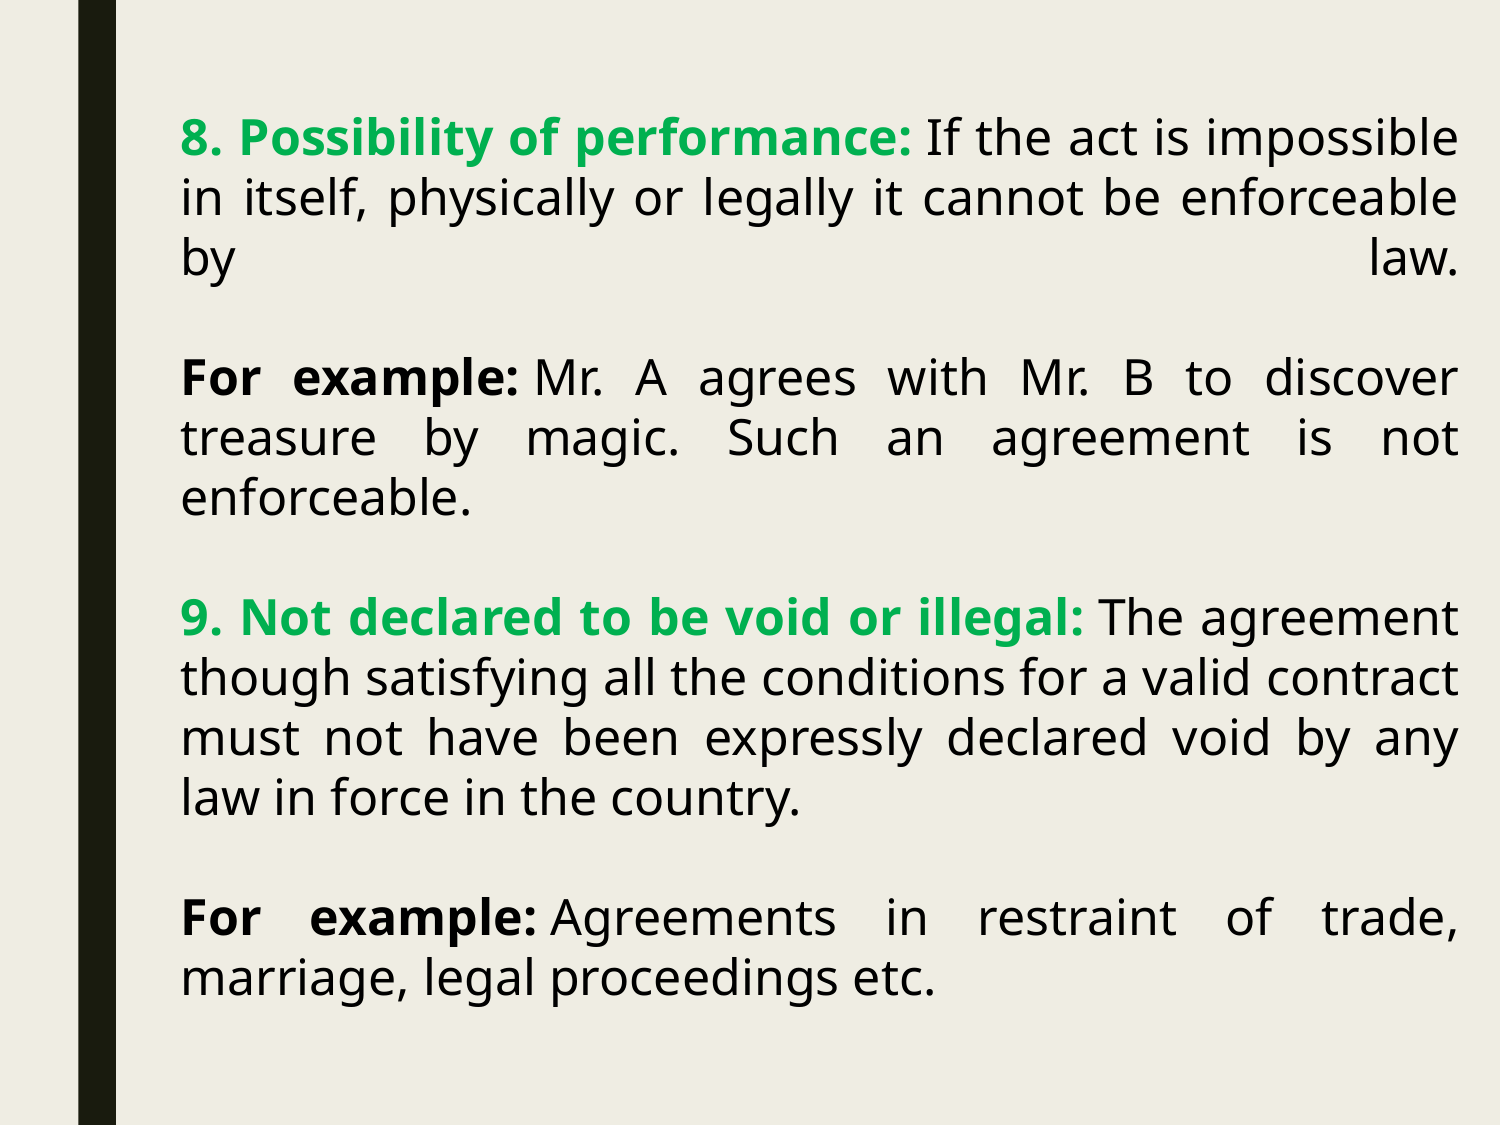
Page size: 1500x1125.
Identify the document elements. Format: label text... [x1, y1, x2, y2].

text_box 8. Possibility of performance: If the act is impossible in itself, physically or legally it cannot be enforceable by law. For example: Mr. A agrees with Mr. B to discover treasure by magic. Such an agreement is not enforceable. 9. Not declared to be void or illegal: The agreement though satisfying all the conditions for a valid contract must not have been expressly declared void by any law in force in the country. For example: Agreements in restraint of trade, marriage, legal proceedings etc. [165, 97, 1475, 1013]
